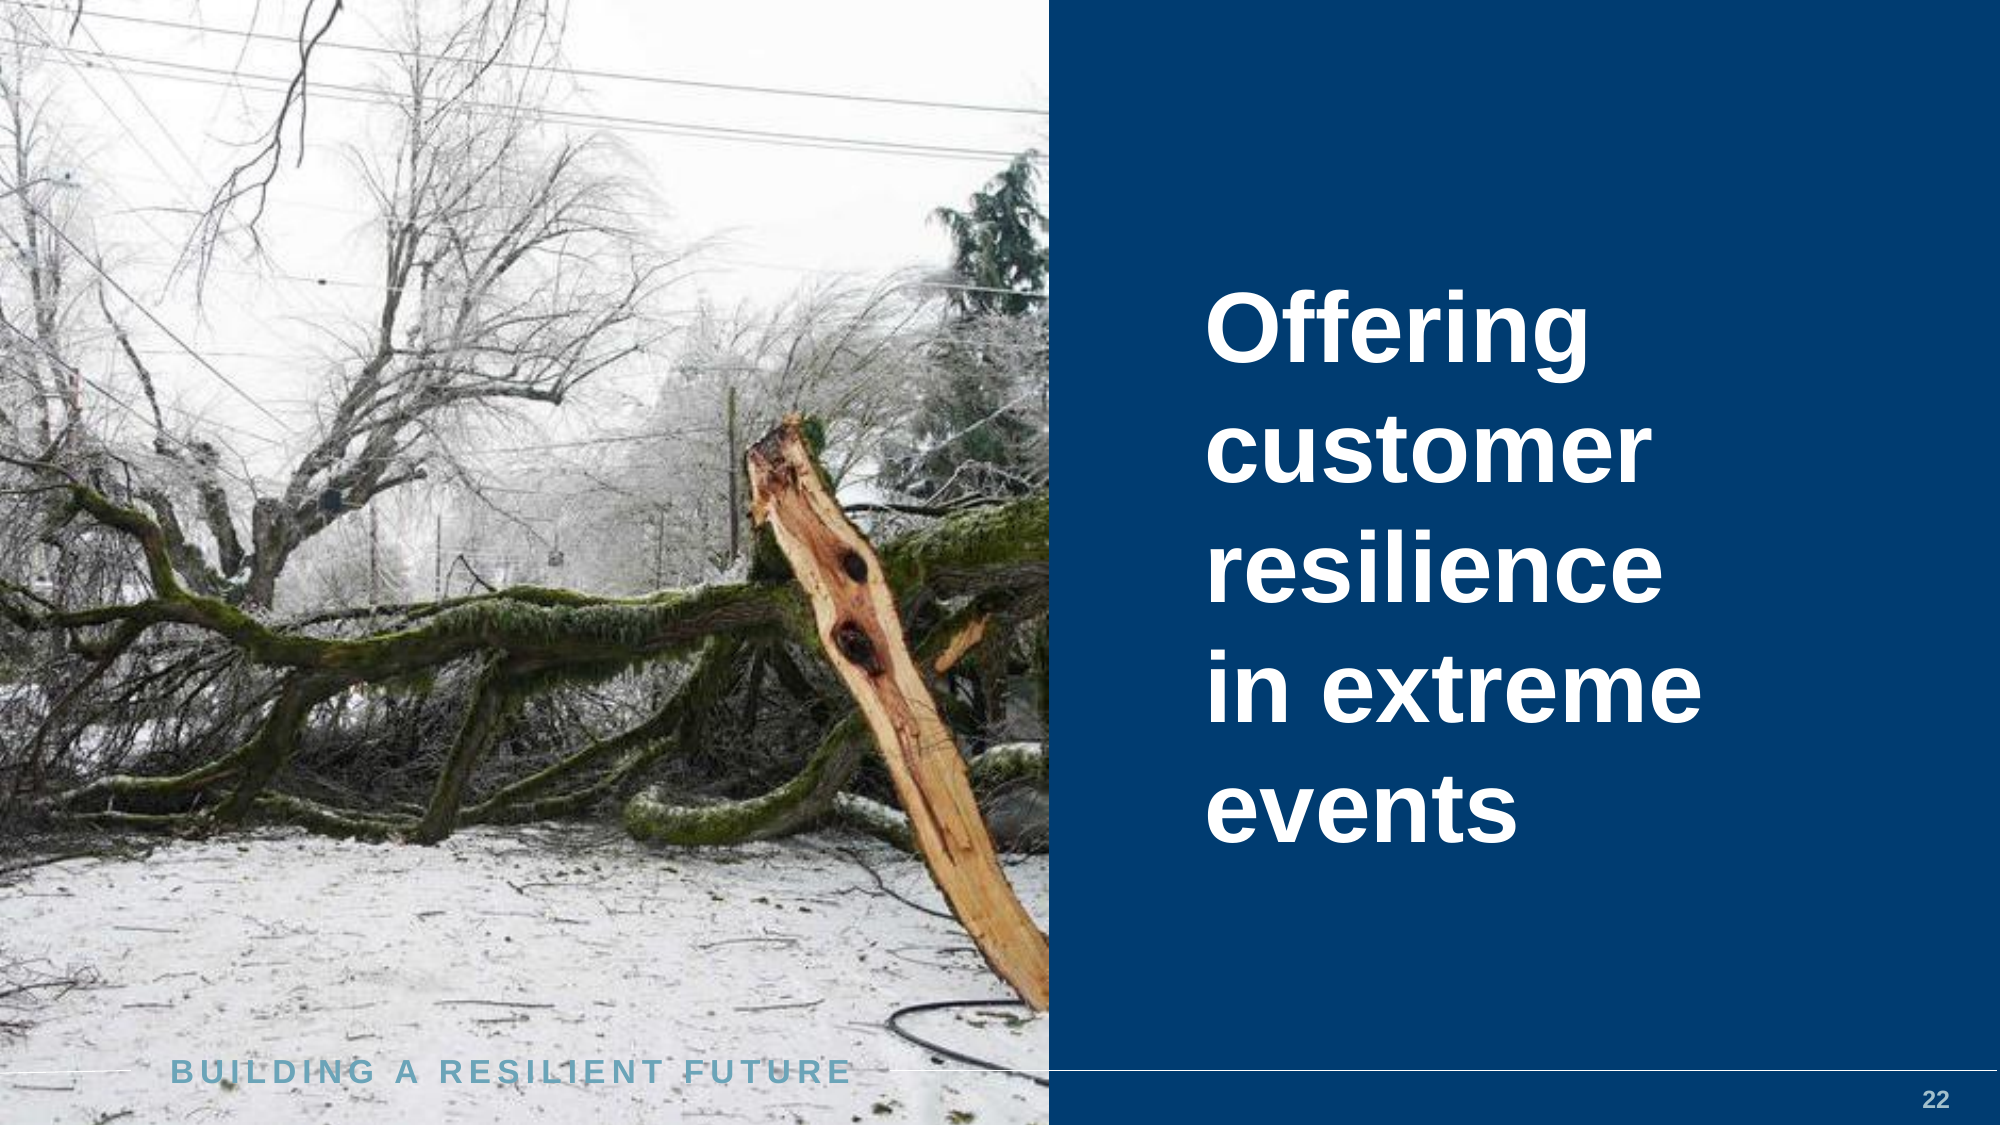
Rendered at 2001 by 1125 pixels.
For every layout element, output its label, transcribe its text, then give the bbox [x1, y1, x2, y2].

picture [0, 0, 1049, 1125]
text_box Offering customer resilience in extreme events [1188, 274, 1775, 851]
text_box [0, 1070, 131, 1074]
slide_number 22 [1515, 1071, 1966, 1125]
